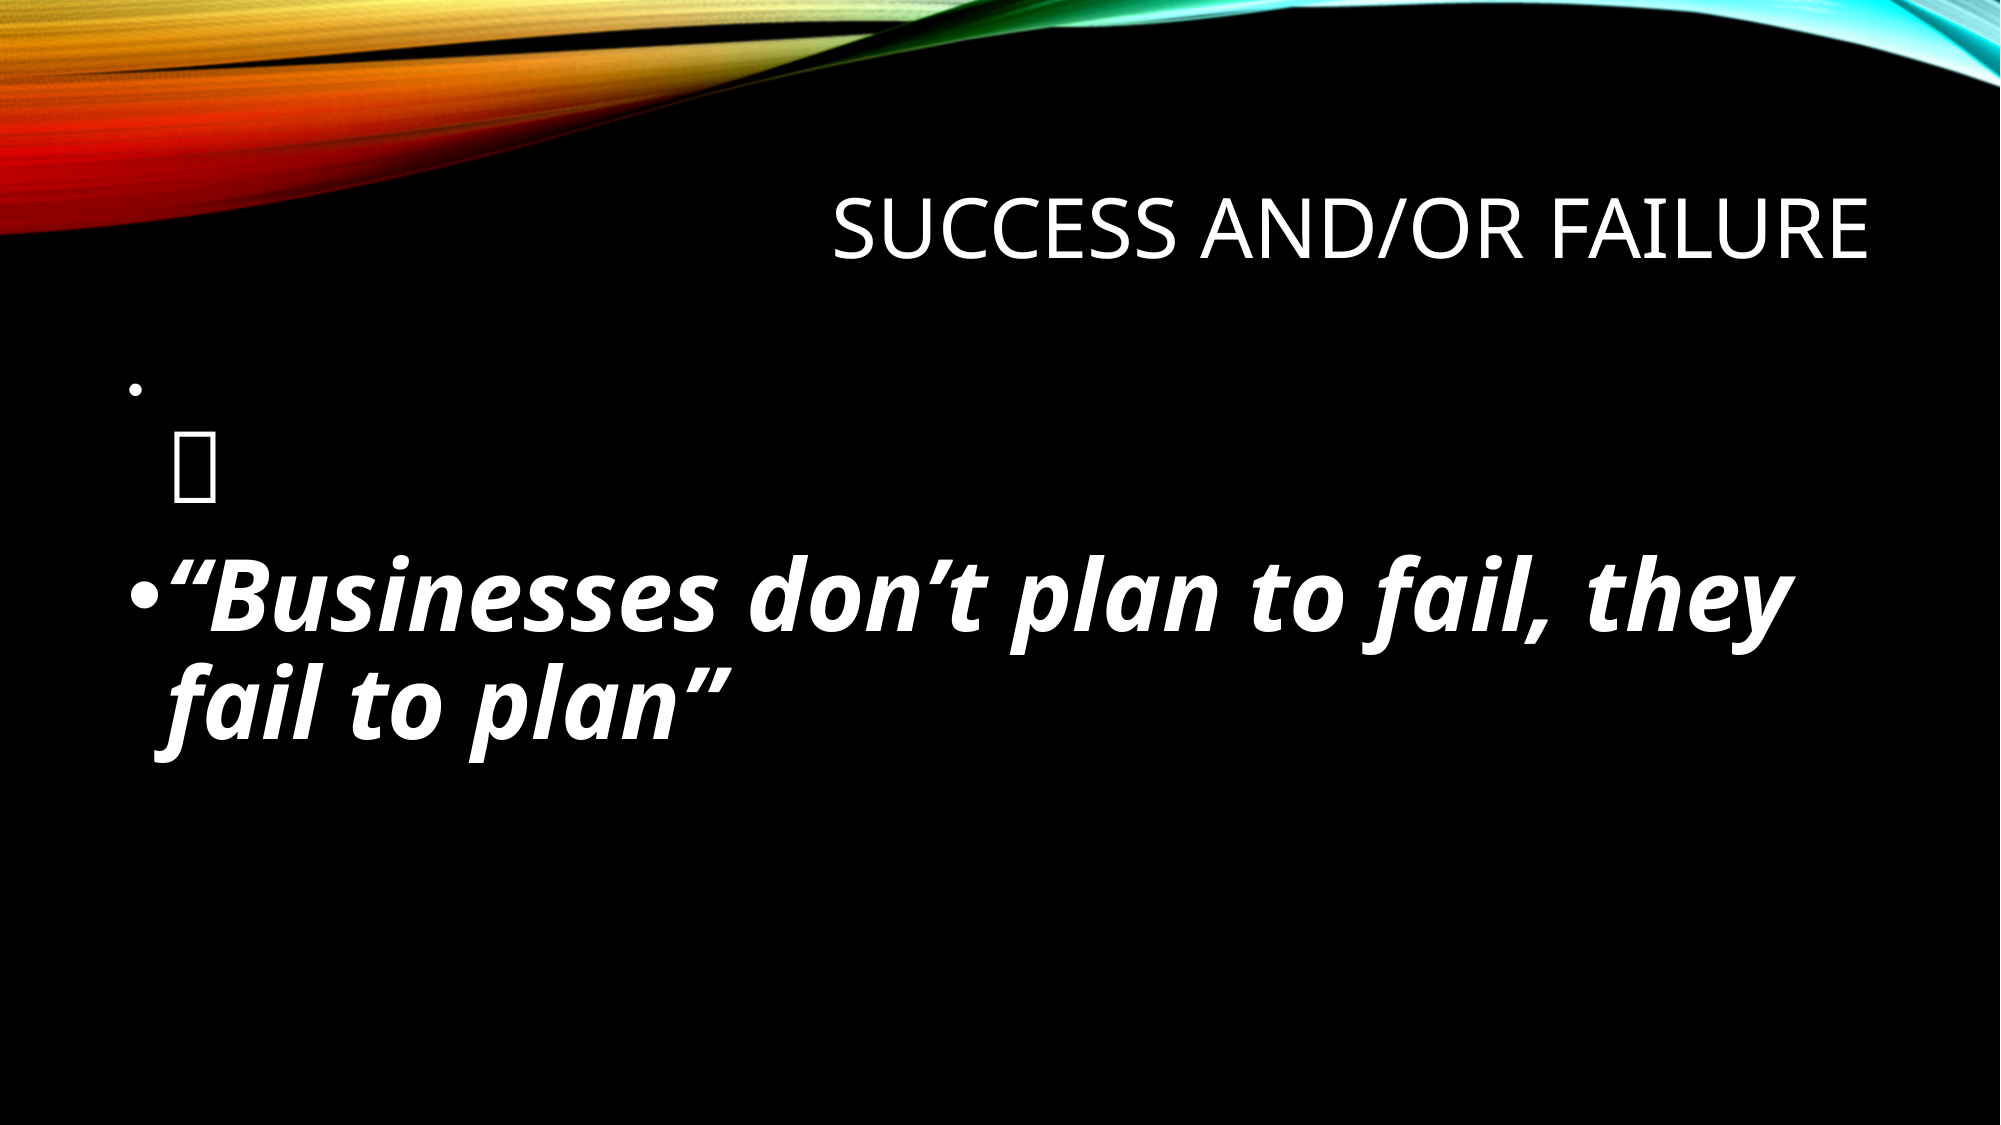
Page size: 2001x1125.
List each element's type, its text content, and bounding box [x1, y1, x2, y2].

title success and/or failure [474, 125, 1888, 338]
list  “Businesses don’t plan to fail, they fail to plan” [112, 360, 1888, 1021]
picture [0, 0, 2000, 237]
